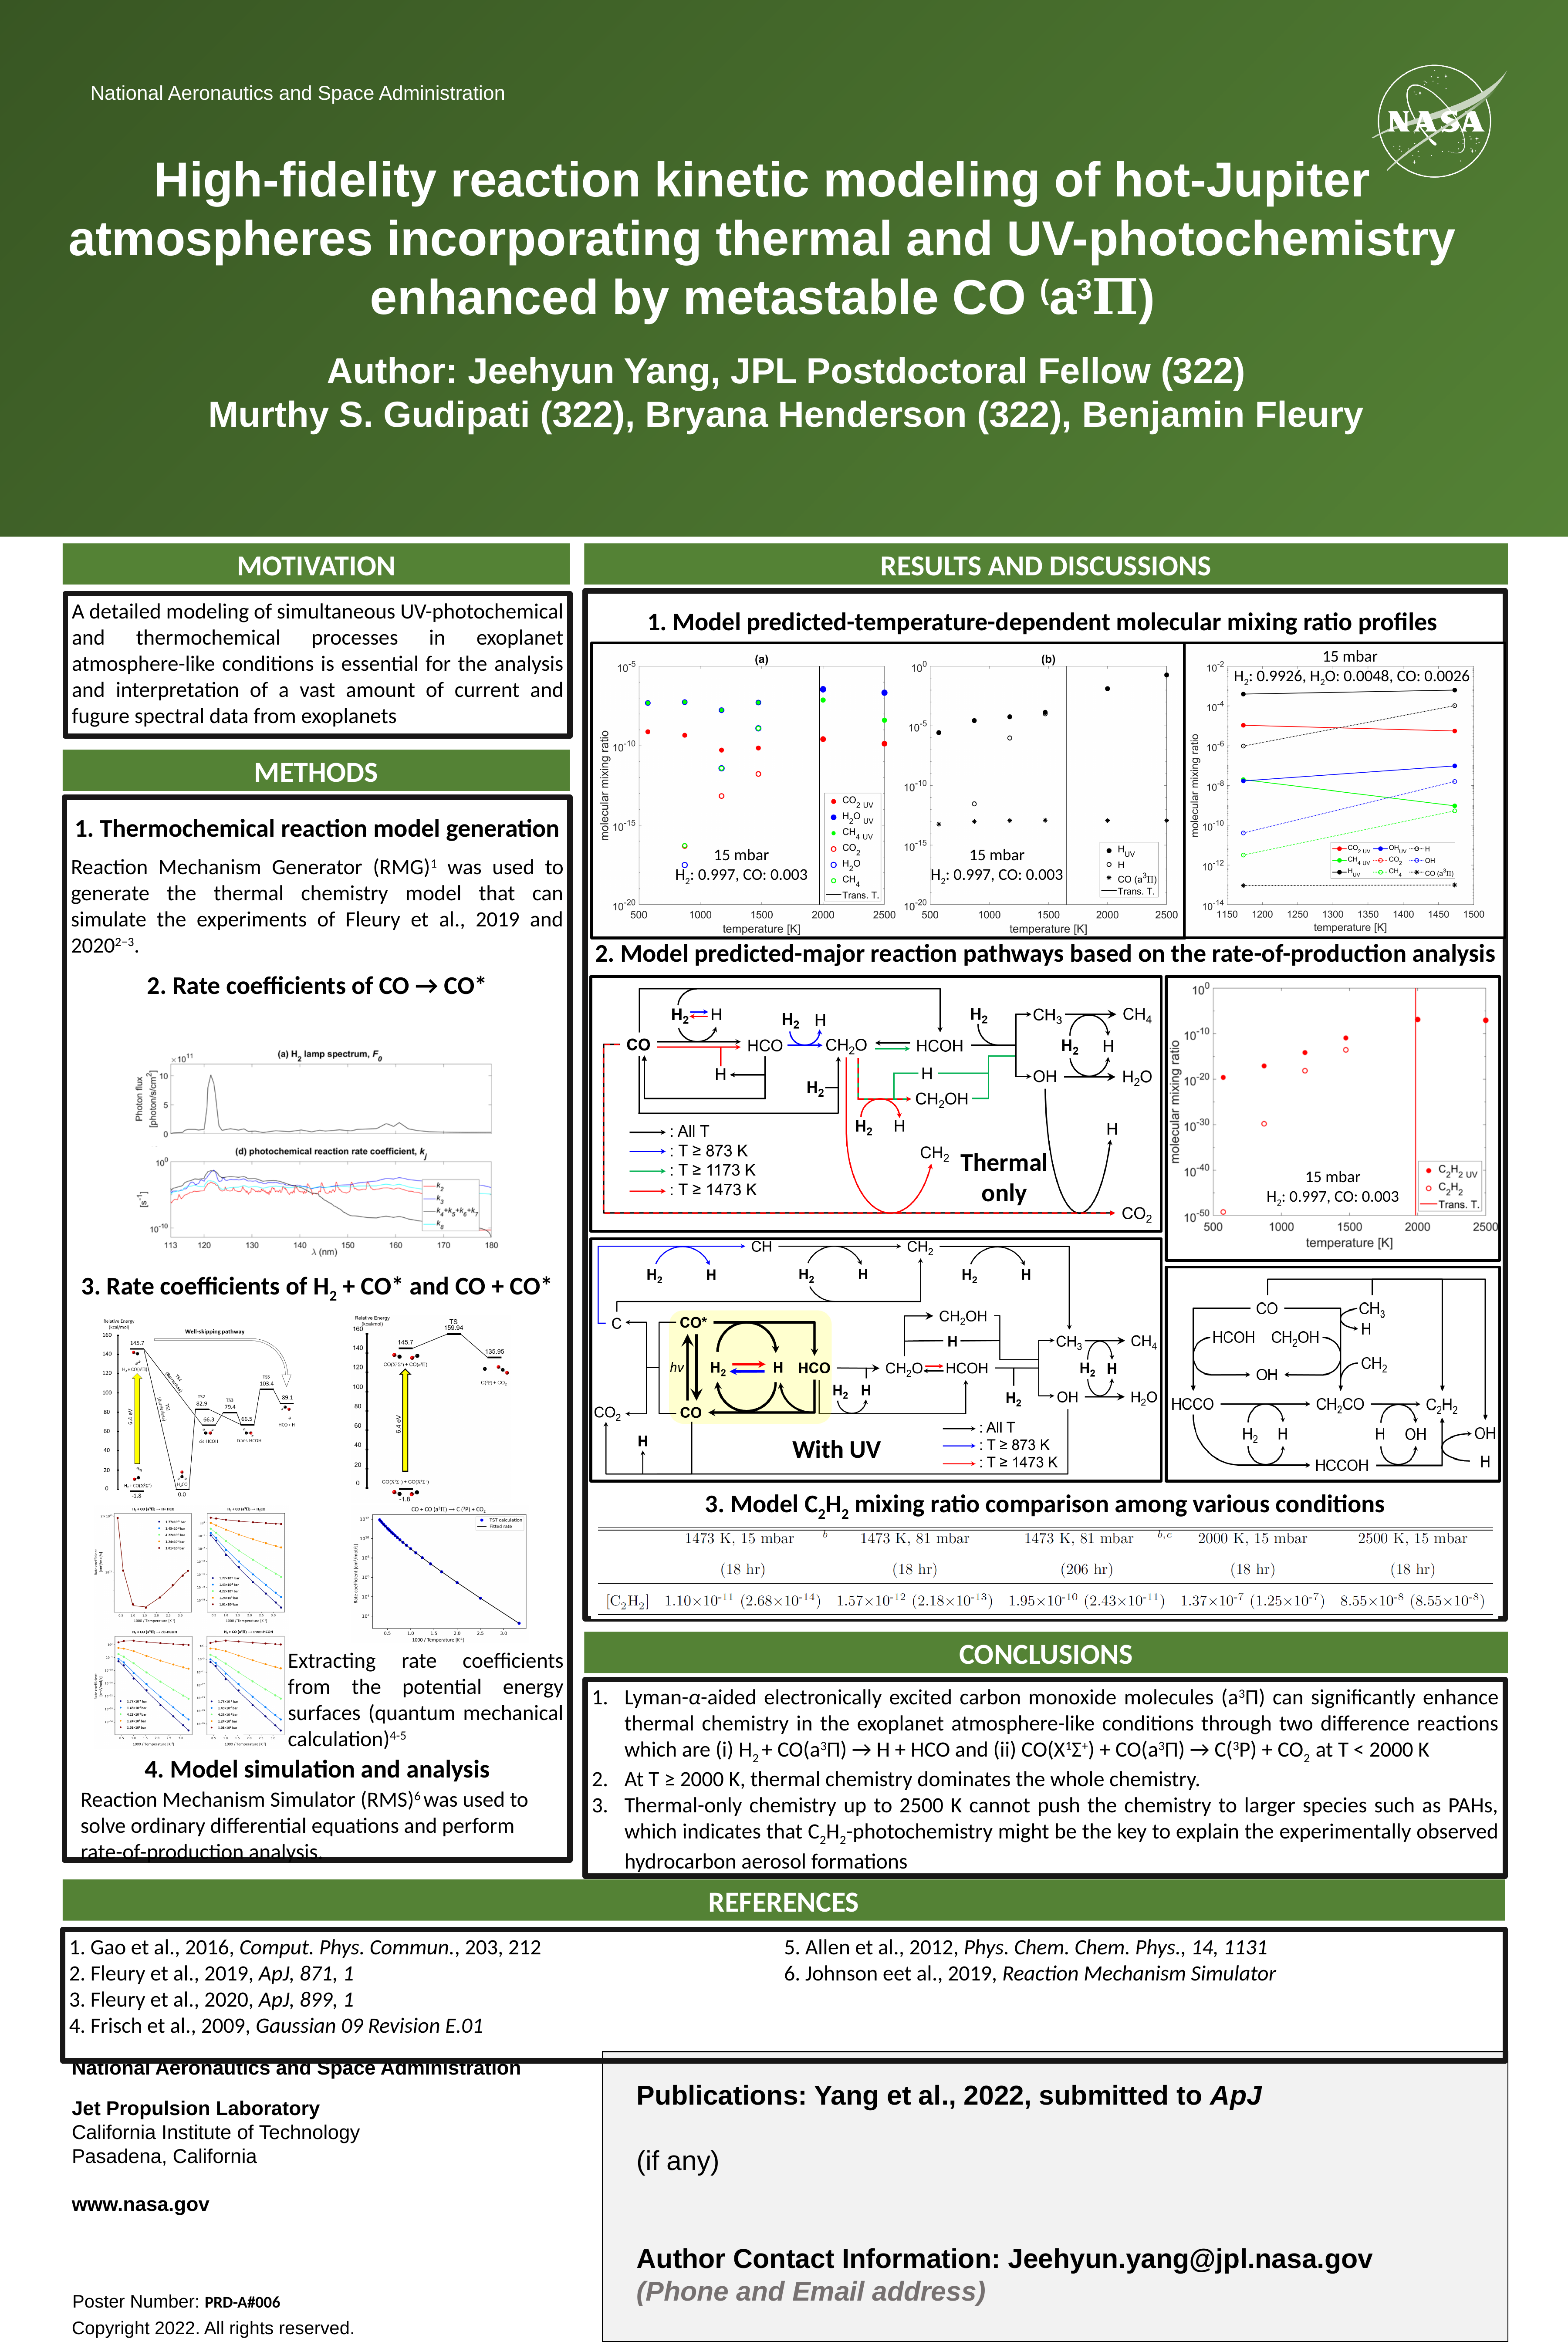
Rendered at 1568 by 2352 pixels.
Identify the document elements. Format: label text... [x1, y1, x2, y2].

picture [1357, 42, 1516, 200]
text_box Extracting rate coefficients from the potential energy surfaces (quantum mechanical calculation)4-5 [281, 1642, 570, 1754]
picture [591, 1521, 1498, 1619]
text_box High-fidelity reaction kinetic modeling of hot-Jupiter atmospheres incorporating thermal and UV-photochemistry enhanced by metastable CO (a3𝚷) [17, 144, 1508, 327]
text_box 1. Gao et al., 2016, Comput. Phys. Commun., 203, 212 2. Fleury et al., 2019, ApJ, 871, 1 3. Fleury et al., 2020, ApJ, 899, 1 4. Frisch et al., 2009, Gaussian 09 Revision E.01 5. Allen et al., 2012, Phys. Chem. Chem. Phys., 14, 1131 6. Johnson eet al., 2019, Reaction Mechanism Simulator [62, 1930, 1505, 2061]
text_box Copyright 2022. All rights reserved. [65, 2313, 493, 2342]
text_box 1. Model predicted-temperature-dependent molecular mixing ratio profiles 2. Model predicted-major reaction pathways based on the rate-of-production analysis 3. Model C2H2 mixing ratio comparison among various conditions [585, 591, 1505, 1619]
text_box CONCLUSIONS [584, 1632, 1508, 1673]
text_box [602, 2051, 1508, 2342]
picture [1167, 977, 1498, 1259]
text_box Reaction Mechanism Simulator (RMS)6 was used to solve ordinary differential equations and perform rate-of-production analysis. [74, 1782, 560, 1879]
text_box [117, 1047, 505, 1259]
text_box Publications: Yang et al., 2022, submitted to ApJ (if any) Author Contact Information: Jeehyun.yang@jpl.nasa.gov (Phone and Email address) [630, 2074, 1479, 2342]
text_box [0, 0, 1568, 537]
picture [592, 1240, 1160, 1480]
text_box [593, 644, 1504, 937]
picture [1167, 1268, 1498, 1480]
picture [592, 977, 1160, 1230]
text_box National Aeronautics and Space Administration [84, 77, 621, 108]
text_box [74, 1315, 511, 1503]
text_box MOTIVATION [62, 543, 570, 585]
text_box 15 mbar H2: 0.9926, H2O: 0.0048, CO: 0.0026 [1223, 642, 1477, 644]
text_box Poster Number: PRD-A#006 [66, 2286, 493, 2315]
text_box National Aeronautics and Space Administration Jet Propulsion Laboratory California Institute of Technology Pasadena, California www.nasa.gov [65, 2061, 602, 2218]
text_box Author: Jeehyun Yang, JPL Postdoctoral Fellow (322) Murthy S. Gudipati (322), Bryana Henderson (322), Benjamin Fleury [94, 344, 1479, 438]
picture [94, 1505, 289, 1749]
text_box RESULTS AND DISCUSSIONS [584, 543, 1508, 585]
text_box A detailed modeling of simultaneous UV-photochemical and thermochemical processes in exoplanet atmosphere-like conditions is essential for the analysis and interpretation of a vast amount of current and fugure spectral data from exoplanets [65, 594, 570, 737]
text_box REFERENCES [62, 1879, 1505, 1921]
picture [351, 1505, 529, 1643]
text_box METHODS [62, 750, 570, 791]
text_box Lyman-α-aided electronically excited carbon monoxide molecules (a3Π) can significantly enhance thermal chemistry in the exoplanet atmosphere-like conditions through two difference reactions which are (i) H2 + CO(a3Π) → H + HCO and (ii) CO(X1Σ+) + CO(a3Π) → C(3P) + CO2 at T ˂ 2000 K At T ≥ 2000 K, thermal chemistry dominates the whole chemistry. Thermal-only chemistry up to 2500 K cannot push the chemistry to larger species such as PAHs, which indicates that C2H2-photochemistry might be the key to explain the experimentally observed hydrocarbon aerosol formations [585, 1680, 1505, 1876]
